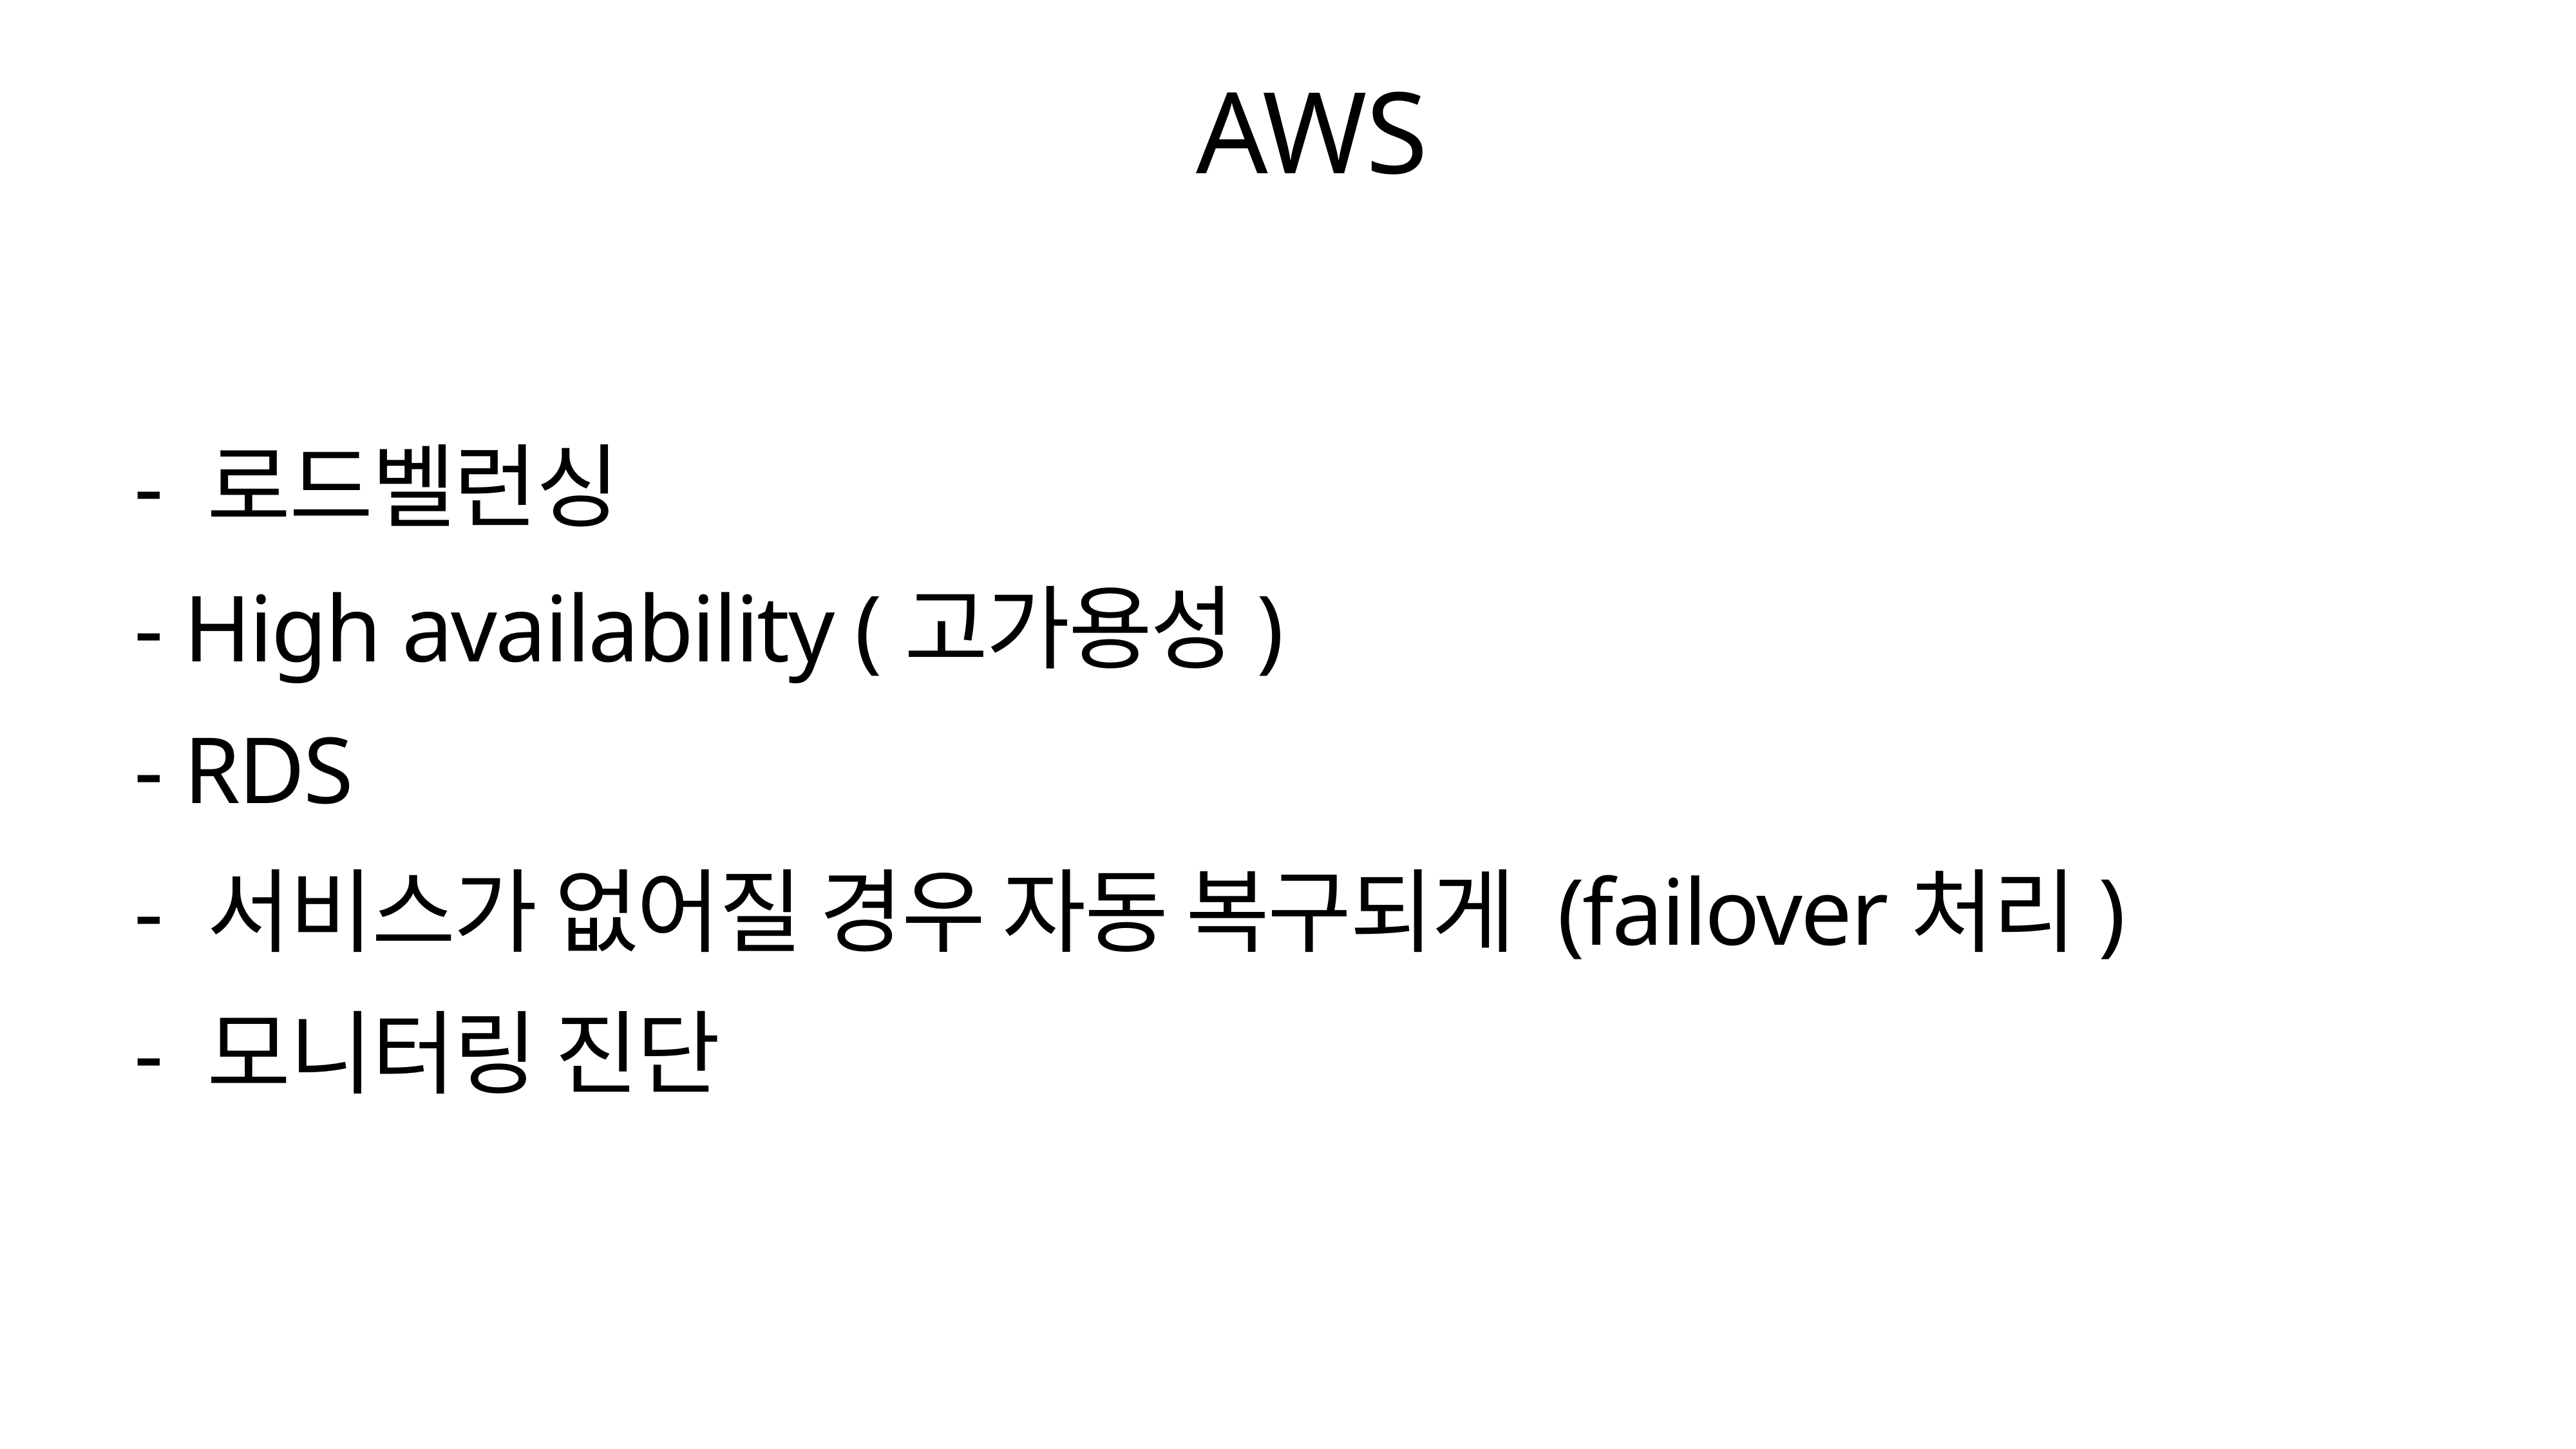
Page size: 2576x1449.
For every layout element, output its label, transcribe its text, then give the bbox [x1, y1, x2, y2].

title AWS [128, 81, 2448, 265]
list - 로드벨런싱 - High availability (고가용성) - RDS - 서비스가 없어질 경우 자동 복구되게 (failover처리) - 모니터링 진단 [128, 422, 2448, 1310]
